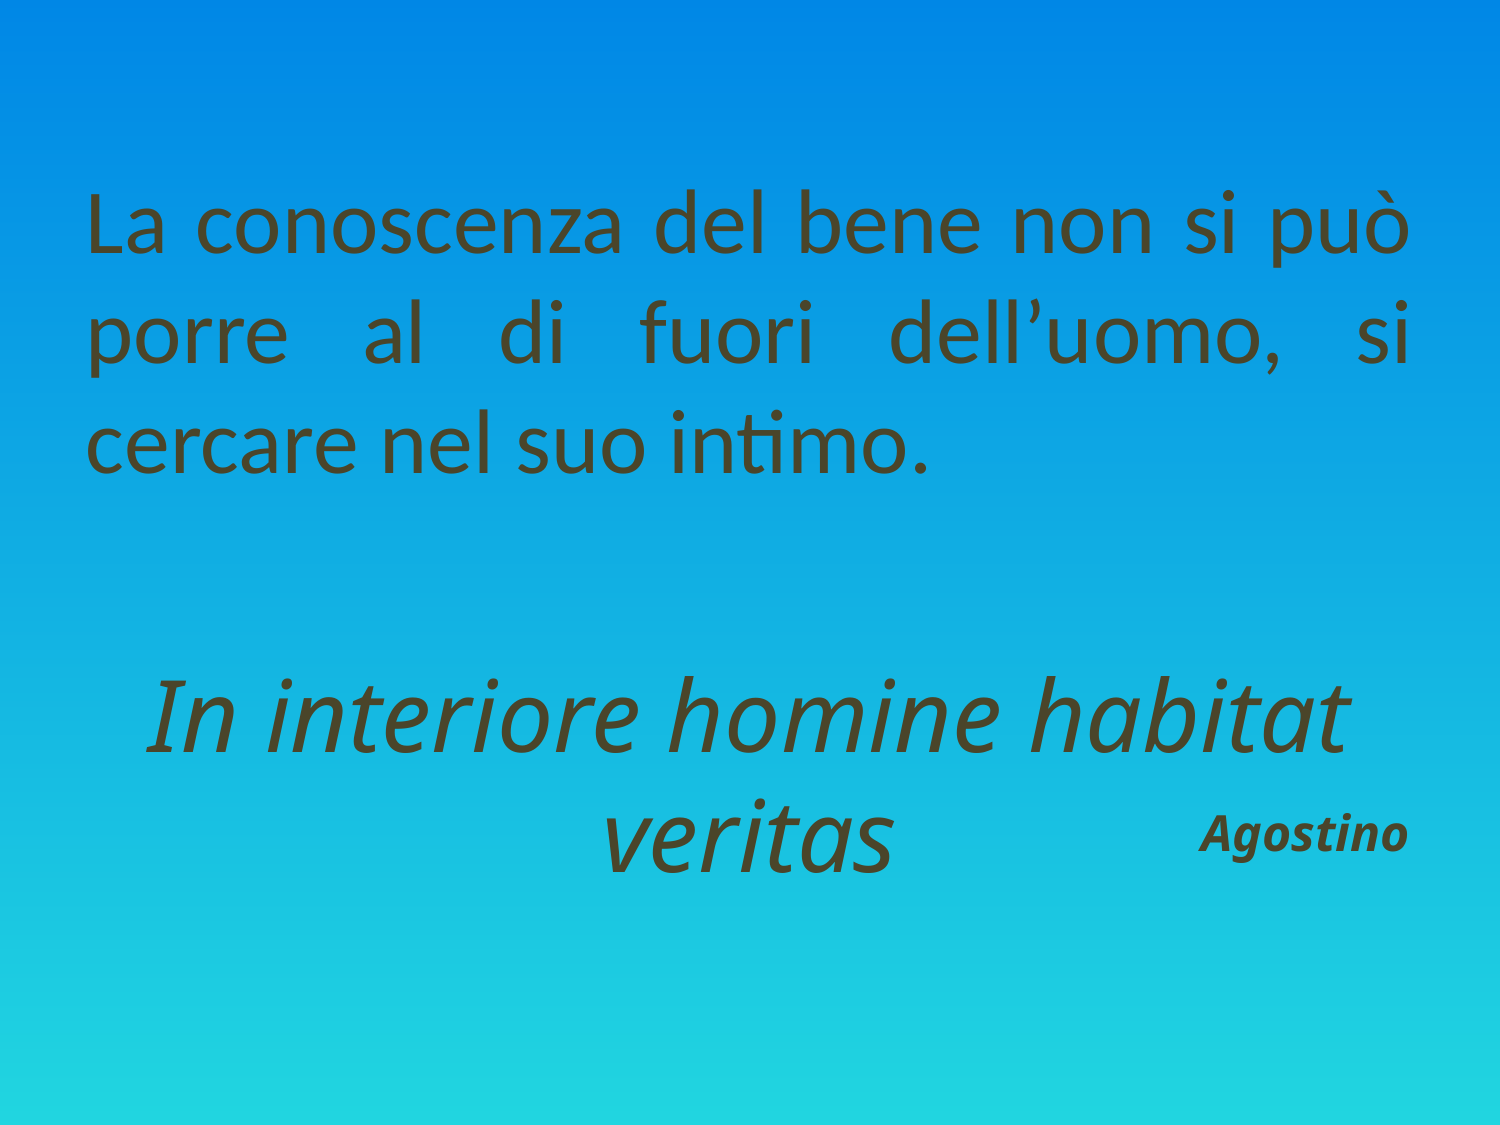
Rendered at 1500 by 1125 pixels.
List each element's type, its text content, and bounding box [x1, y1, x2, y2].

text_box La conoscenza del bene non si può porre al di fuori dell’uomo, si cercare nel suo intimo. [70, 155, 1430, 500]
text_box In interiore homine habitat veritas [0, 645, 1500, 900]
text_box Agostino [1175, 793, 1447, 869]
